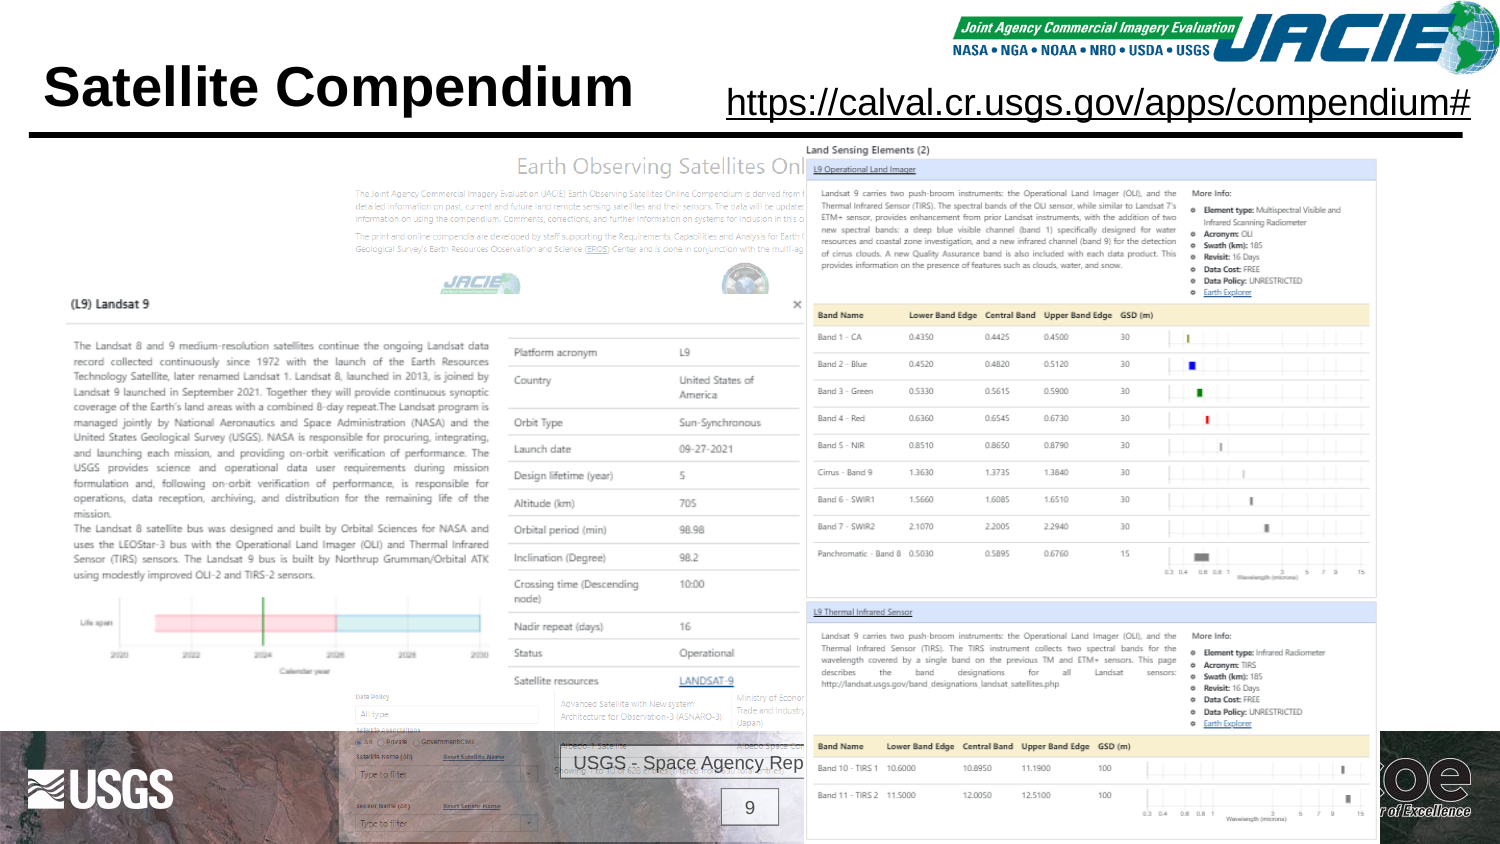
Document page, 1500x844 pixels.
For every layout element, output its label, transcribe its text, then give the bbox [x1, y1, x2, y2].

picture [951, 0, 1500, 75]
text_box https://calval.cr.usgs.gov/apps/compendium# [707, 70, 1500, 131]
title Satellite Compendium [28, 43, 946, 124]
picture [0, 141, 1500, 844]
